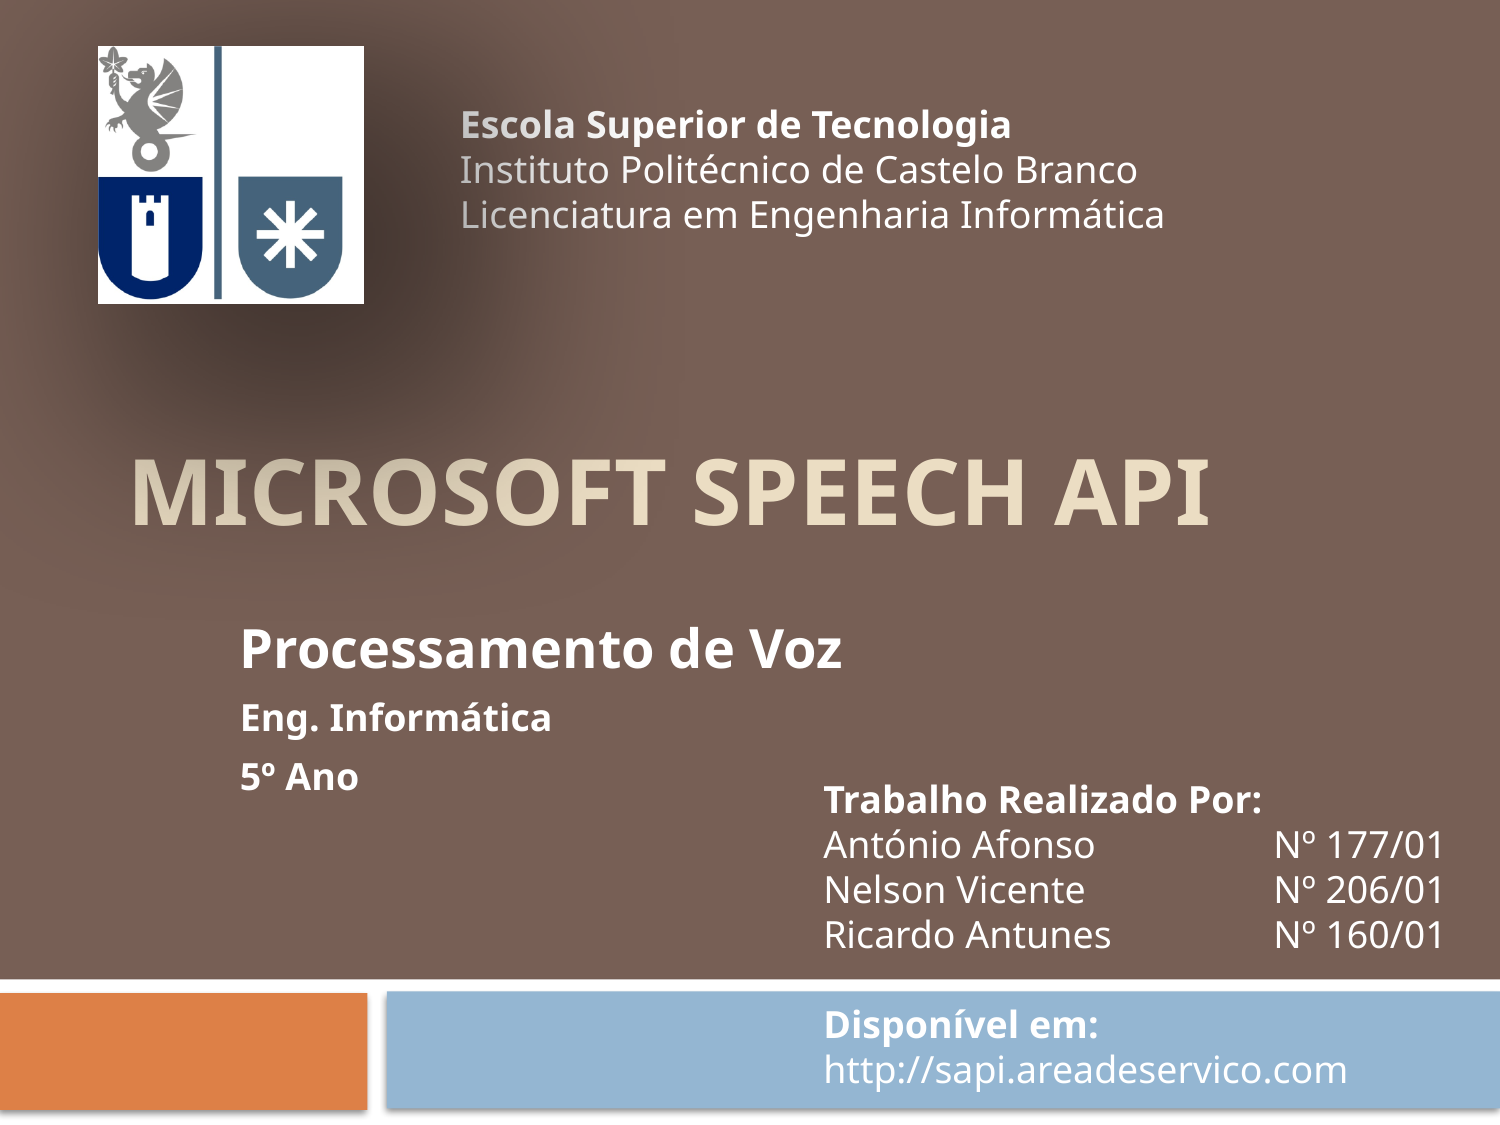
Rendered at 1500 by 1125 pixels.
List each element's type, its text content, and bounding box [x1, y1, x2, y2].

subtitle Processamento de Voz Eng. Informática 5º Ano [225, 562, 891, 850]
text_box Trabalho Realizado Por: António Afonso Nº 177/01 Nelson Vicente Nº 206/01 Ricardo Antunes Nº 160/01 Disponível em: http://sapi.areadeservico.com [808, 768, 1477, 1099]
picture [97, 46, 364, 305]
text_box Escola Superior de Tecnologia Instituto Politécnico de Castelo Branco Licenciatura em Engenharia Informática [624, 93, 1208, 289]
title Microsoft Speech API [487, 361, 1388, 551]
